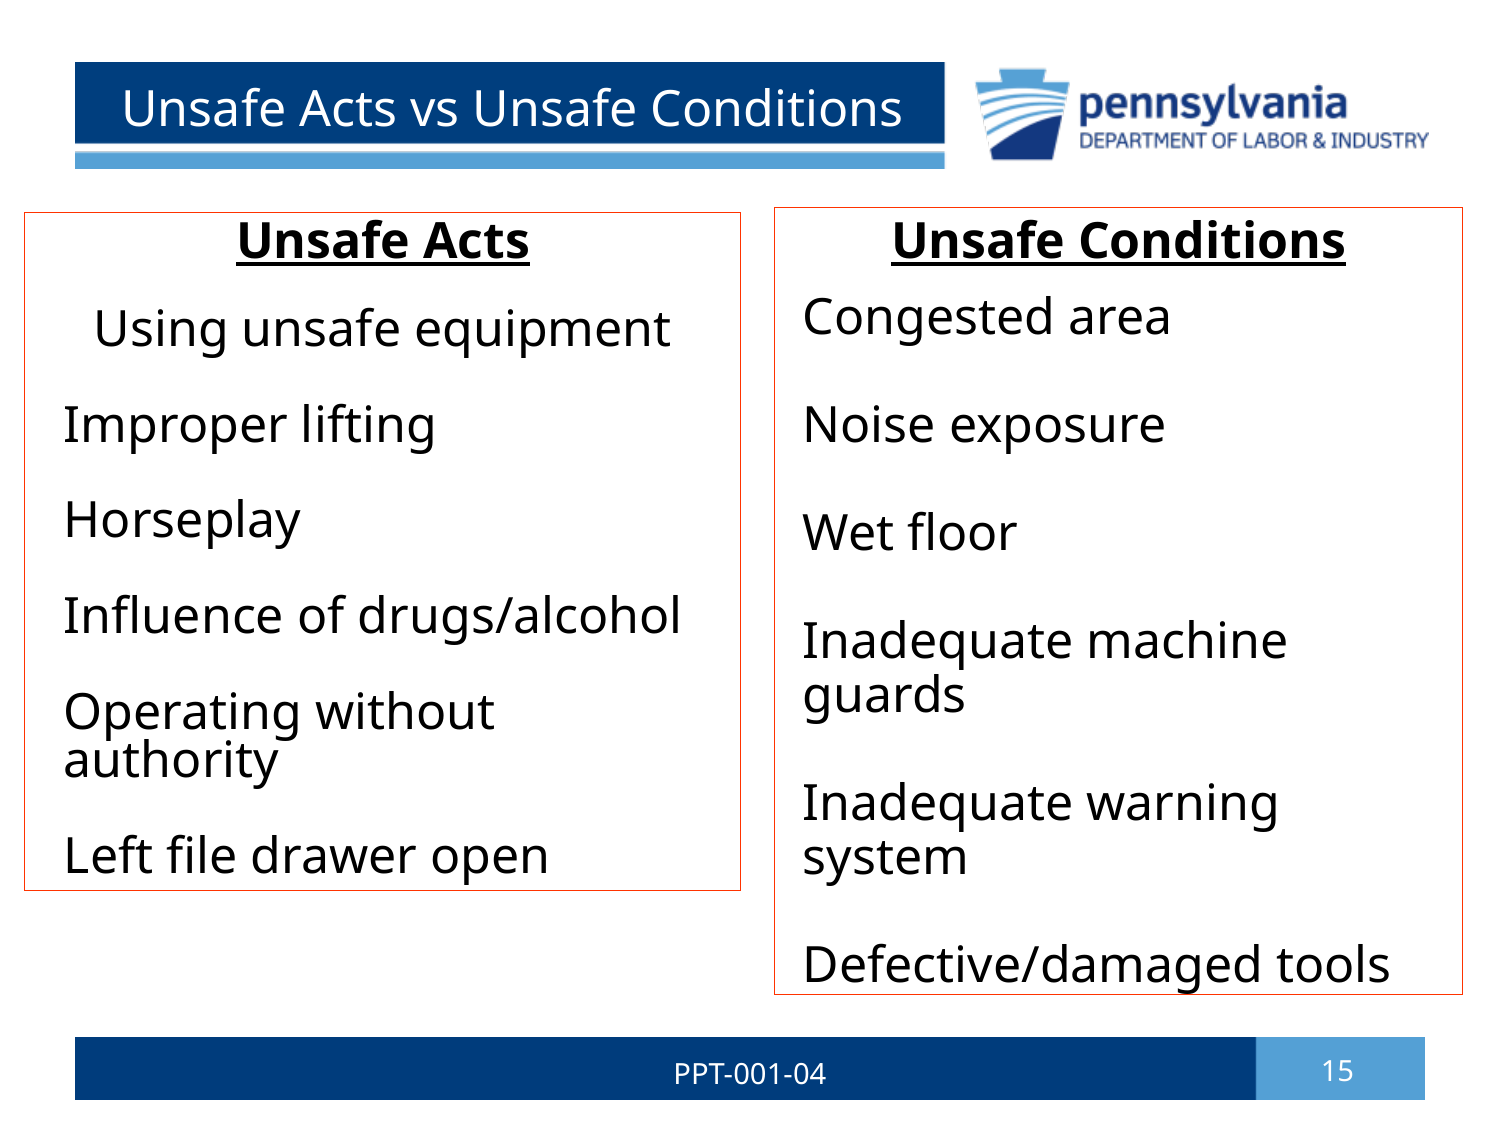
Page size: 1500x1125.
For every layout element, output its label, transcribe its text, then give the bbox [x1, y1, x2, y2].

picture [75, 1037, 1425, 1100]
title Unsafe Acts vs Unsafe Conditions [75, 62, 950, 150]
slide_number 15 [1250, 1042, 1425, 1103]
text_box Unsafe Acts Using unsafe equipment Improper lifting Horseplay Influence of drugs/alcohol Operating without authority Left file drawer open [24, 212, 741, 891]
footer PPT-001-04 [512, 1042, 988, 1103]
picture [75, 62, 1429, 169]
text_box Unsafe Conditions Congested area Noise exposure Wet floor Inadequate machine guards Inadequate warning system Defective/damaged tools [774, 207, 1463, 995]
